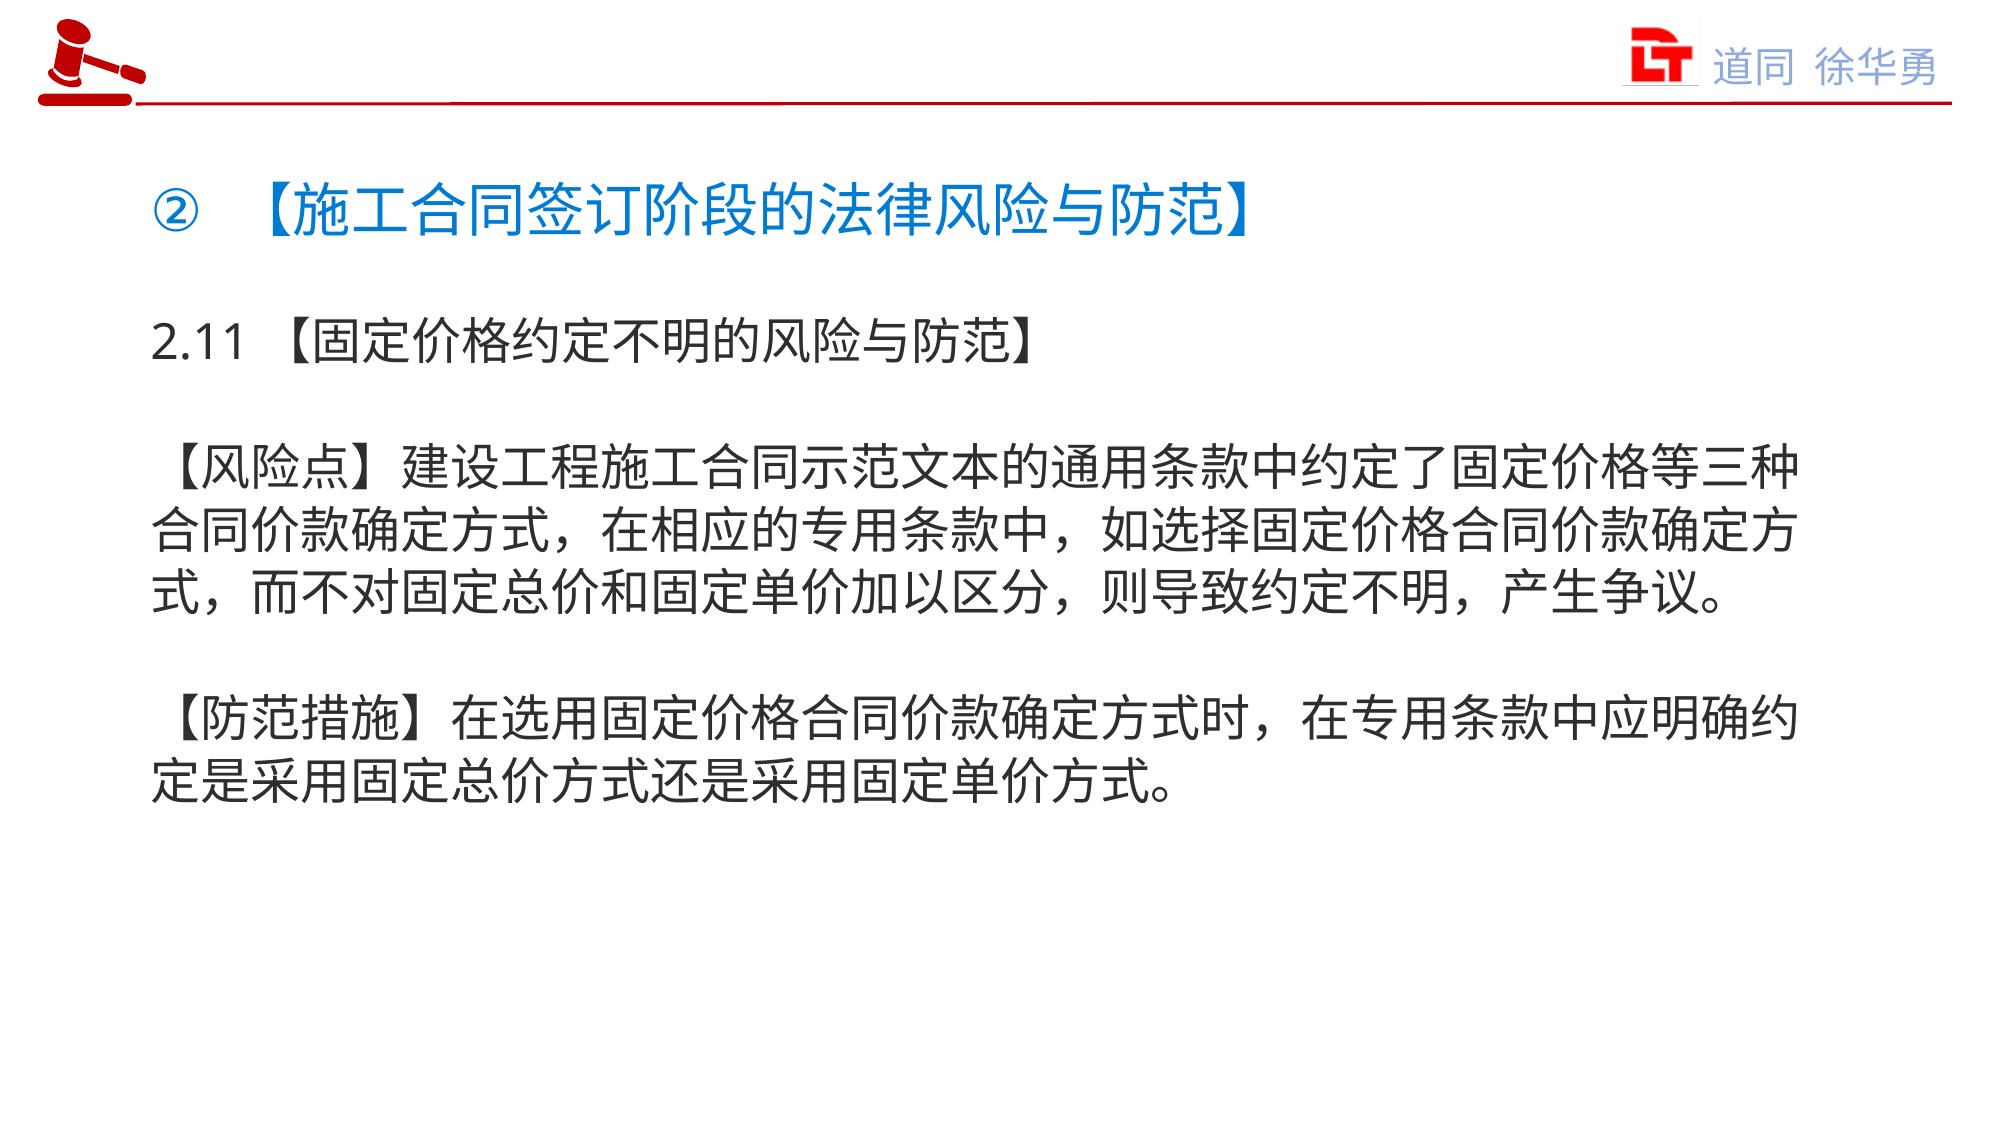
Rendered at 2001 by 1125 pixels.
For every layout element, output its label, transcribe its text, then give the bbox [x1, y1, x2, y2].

picture [1622, 19, 1699, 97]
text_box 【施工合同签订阶段的法律风险与防范】 2.11【固定价格约定不明的风险与防范】 【风险点】建设工程施工合同示范文本的通用条款中约定了固定价格等三种合同价款确定方式，在相应的专用条款中，如选择固定价格合同价款确定方式，而不对固定总价和固定单价加以区分，则导致约定不明，产生争议。 【防范措施】在选用固定价格合同价款确定方式时，在专用条款中应明确约定是采用固定总价方式还是采用固定单价方式。 [135, 173, 1832, 817]
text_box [37, 17, 1954, 106]
